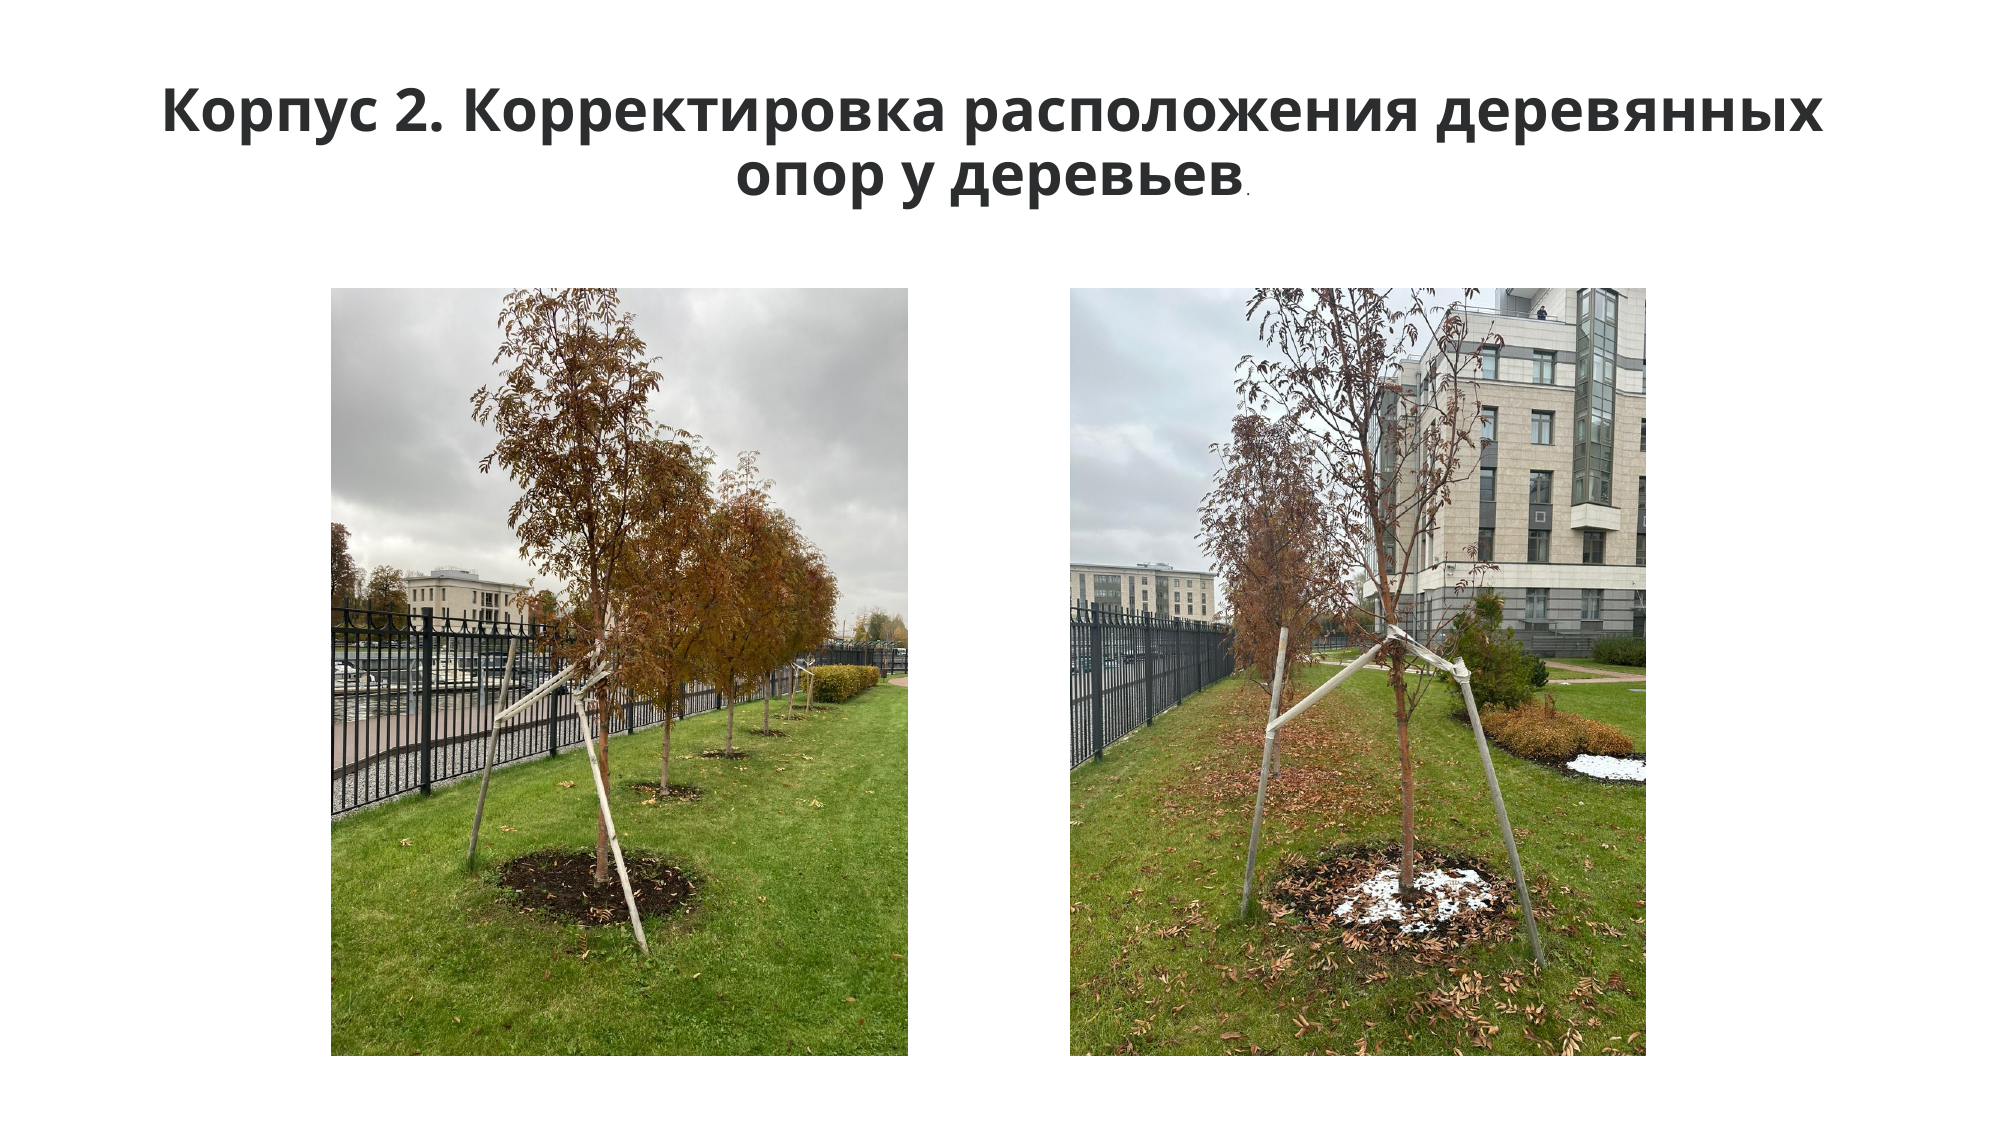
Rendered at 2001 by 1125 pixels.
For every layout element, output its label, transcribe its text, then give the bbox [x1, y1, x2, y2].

picture [1070, 288, 1646, 1056]
title Корпус 2. Корректировка расположения деревянных опор у деревьев. [130, 71, 1856, 289]
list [331, 288, 908, 1056]
